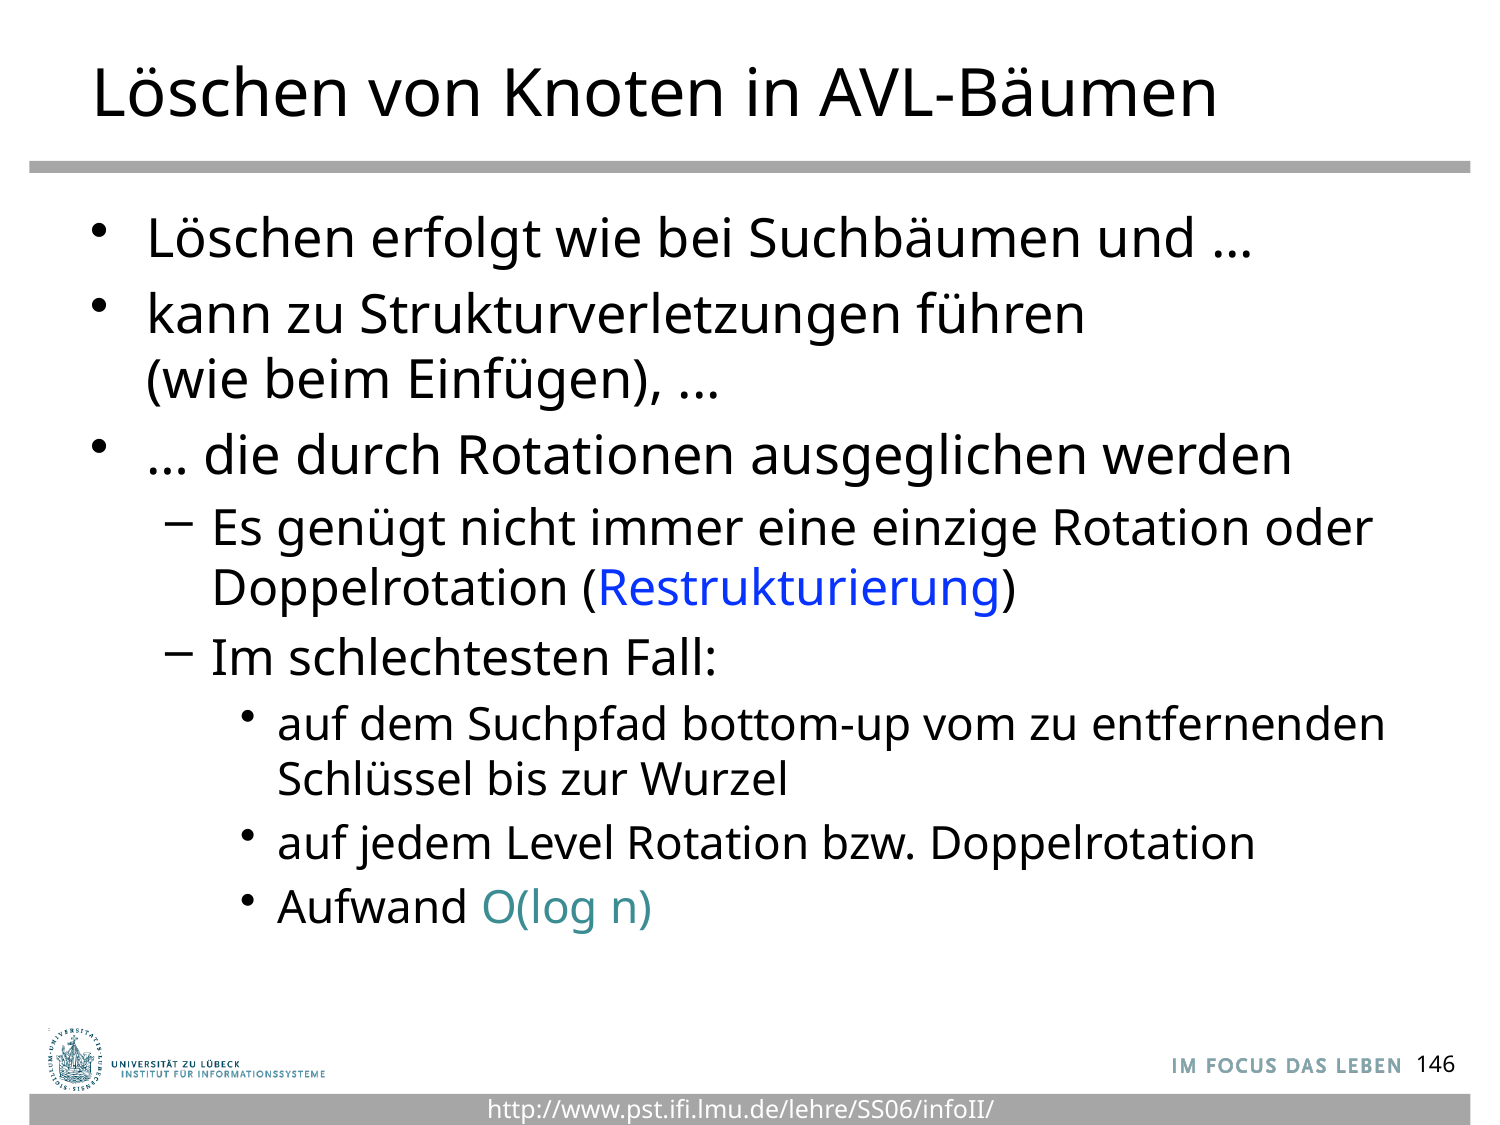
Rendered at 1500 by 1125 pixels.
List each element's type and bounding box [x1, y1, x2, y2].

list [75, 196, 1425, 1012]
text_box [472, 1085, 1010, 1125]
title [76, 42, 1427, 126]
slide_number [1305, 1050, 1471, 1083]
picture [1173, 1058, 1305, 1073]
